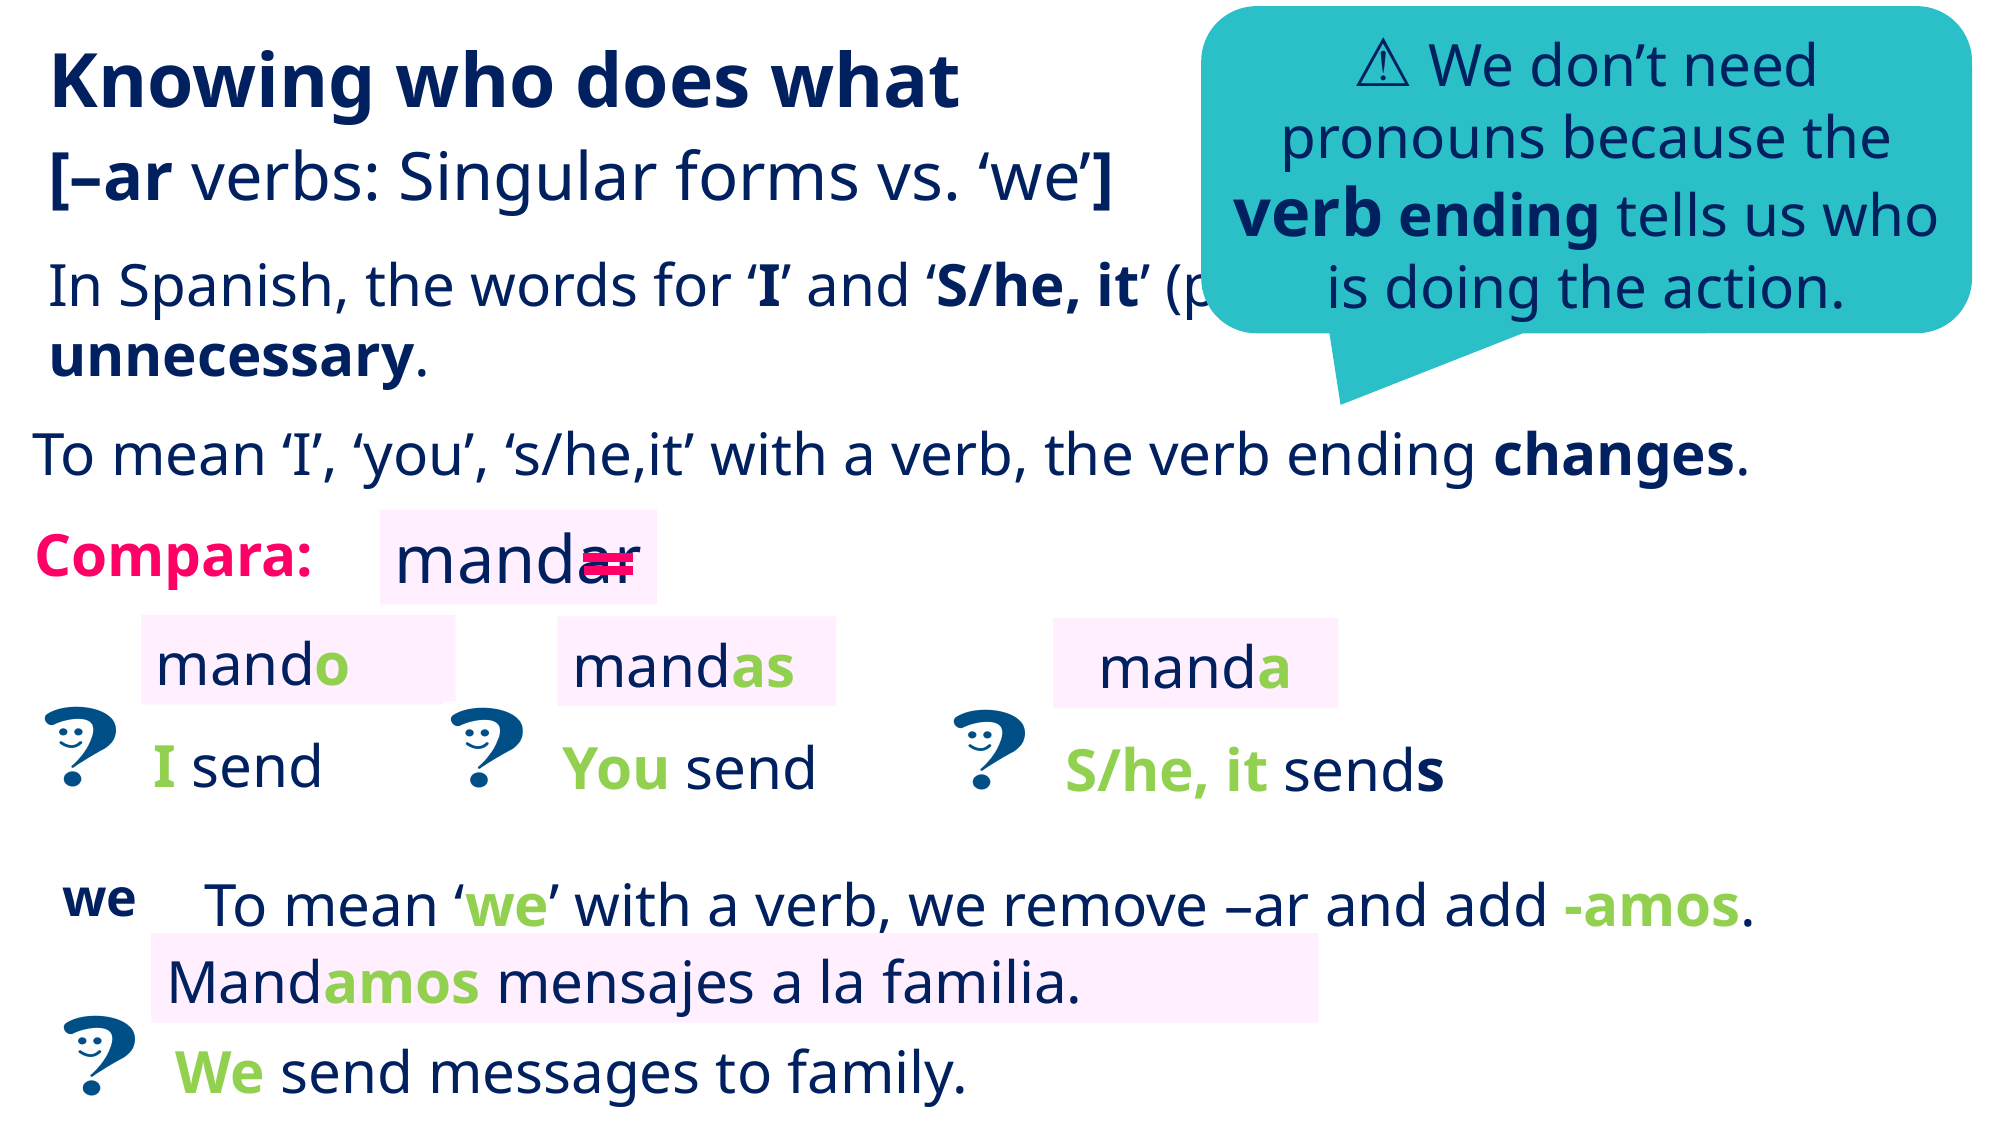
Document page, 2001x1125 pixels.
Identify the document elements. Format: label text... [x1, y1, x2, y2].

text_box we [19, 856, 181, 935]
text_box In Spanish, the words for ‘I’ and ‘S/he, it’ (pronouns) are often unnecessary. [1366, 293, 1971, 396]
text_box To mean ‘I’, ‘you’, ‘s/he,it’ with a verb, the verb ending changes. [17, 405, 2000, 495]
text_box You send [548, 723, 1253, 809]
text_box manda [1053, 618, 1339, 708]
text_box In Spanish, the words for ‘I’ and ‘S/he, it’ (pronouns) are often unnecessary. [33, 241, 1339, 396]
text_box I send [139, 721, 844, 807]
text_box ⚠ We don’t need pronouns because the verb ending tells us who is doing the action. [1201, 6, 1973, 405]
picture [56, 1009, 144, 1109]
text_box mando [141, 614, 456, 705]
text_box To mean ‘we’ with a verb, we remove –ar and add -amos. [189, 856, 2000, 946]
title Knowing who does what [33, 14, 1226, 125]
picture [1748, 12, 1967, 232]
text_box S/he, it sends [1050, 725, 1756, 811]
text_box mandas [557, 616, 836, 706]
picture [946, 703, 1034, 802]
text_box We send messages to family. [160, 1028, 1367, 1113]
text_box [–ar verbs: Singular forms vs. ‘we’] [33, 125, 1201, 221]
text_box mandar [379, 509, 657, 605]
picture [443, 701, 532, 800]
text_box Compara: [19, 510, 344, 596]
text_box Mandamos mensajes a la familia. [151, 933, 1319, 1023]
picture [37, 700, 125, 799]
